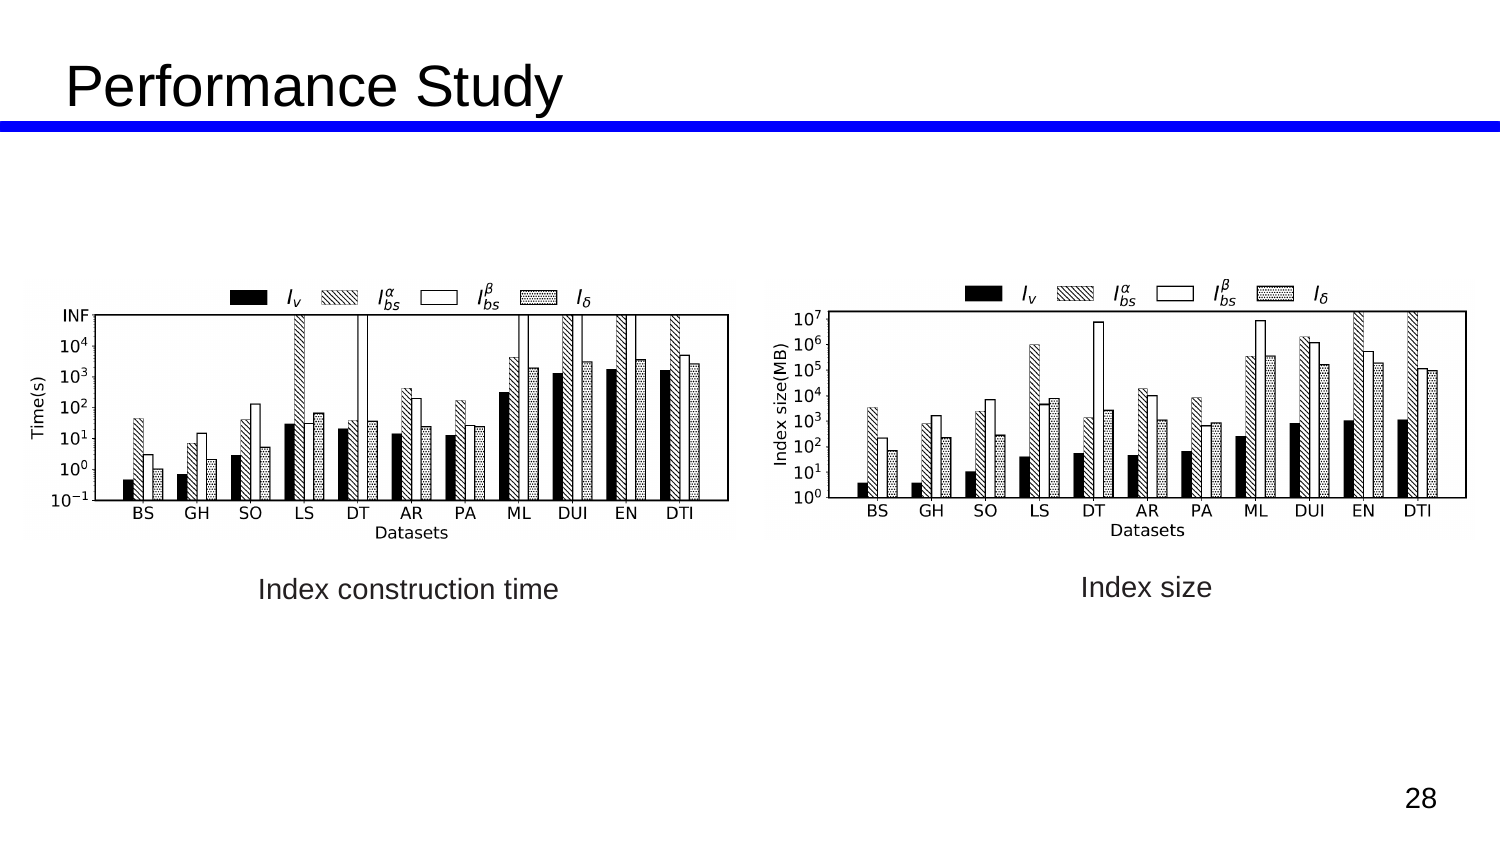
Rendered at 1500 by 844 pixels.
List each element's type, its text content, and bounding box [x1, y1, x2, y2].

text_box Index size [1065, 561, 1232, 611]
picture [23, 279, 736, 540]
picture [0, 121, 1500, 133]
text_box Performance Study [49, 32, 1448, 119]
picture [764, 279, 1475, 540]
text_box Index construction time [243, 563, 589, 613]
slide_number 28 [1389, 764, 1480, 830]
